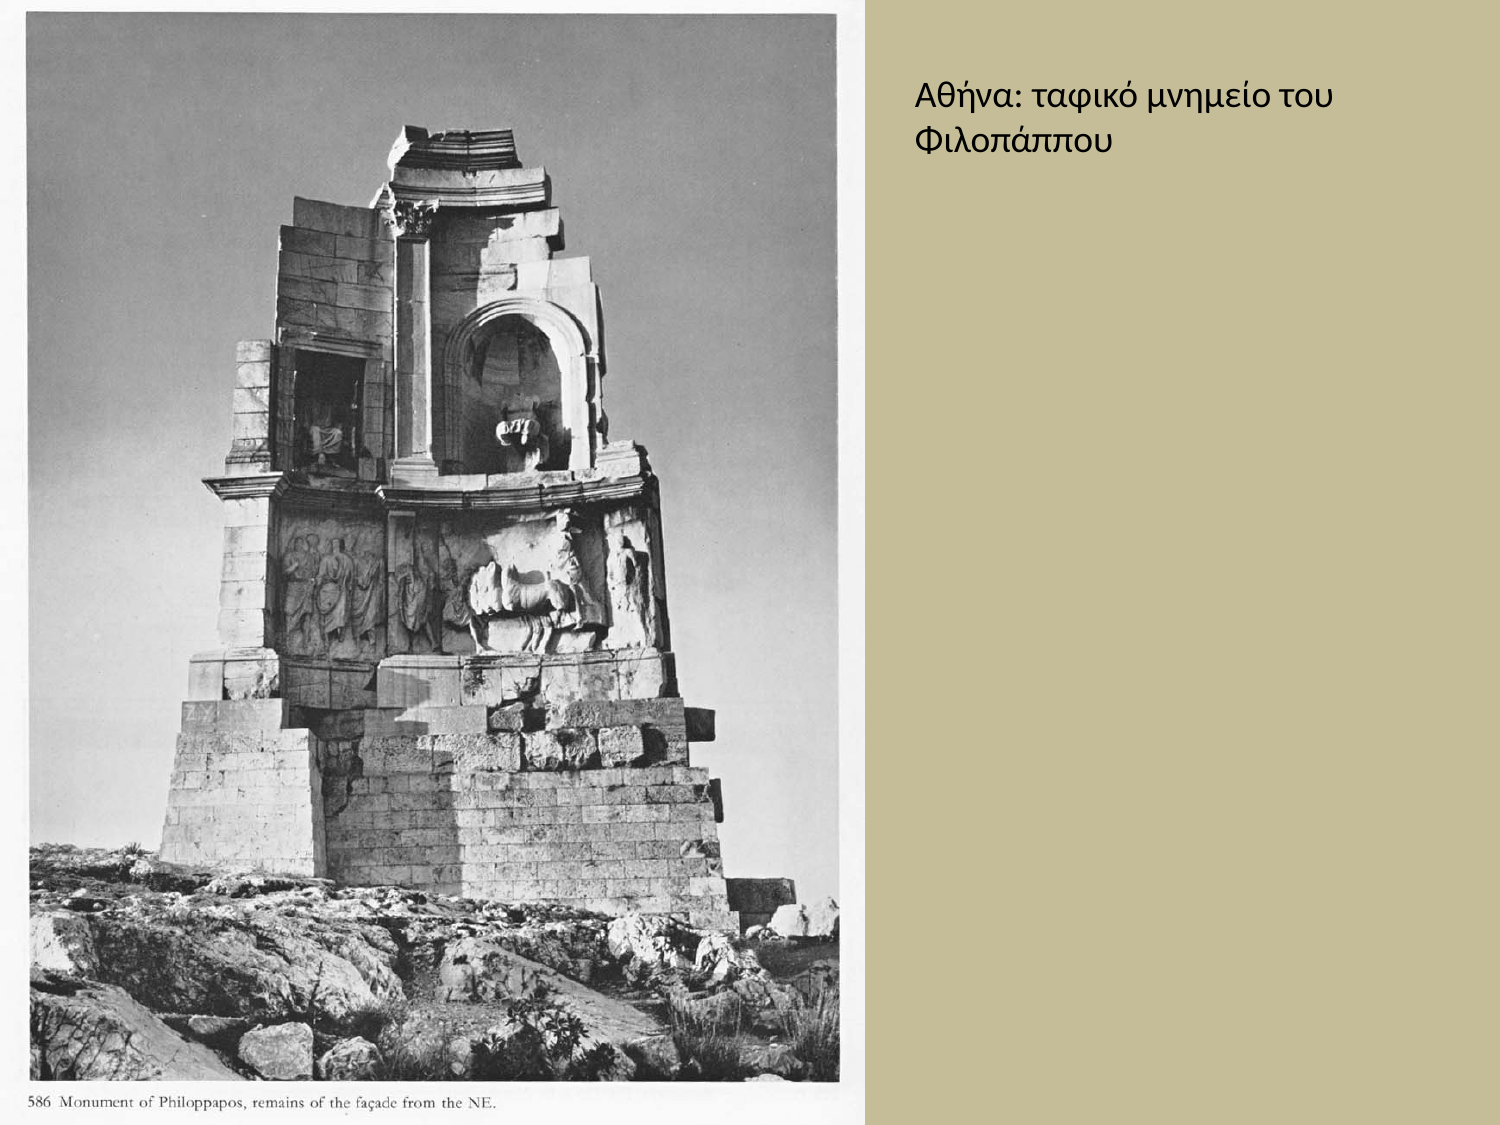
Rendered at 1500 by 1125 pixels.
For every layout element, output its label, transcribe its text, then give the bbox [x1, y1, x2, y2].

text_box Αθήνα: ταφικό μνημείο του Φιλοπάππου [900, 62, 1375, 168]
picture [0, 0, 865, 1125]
